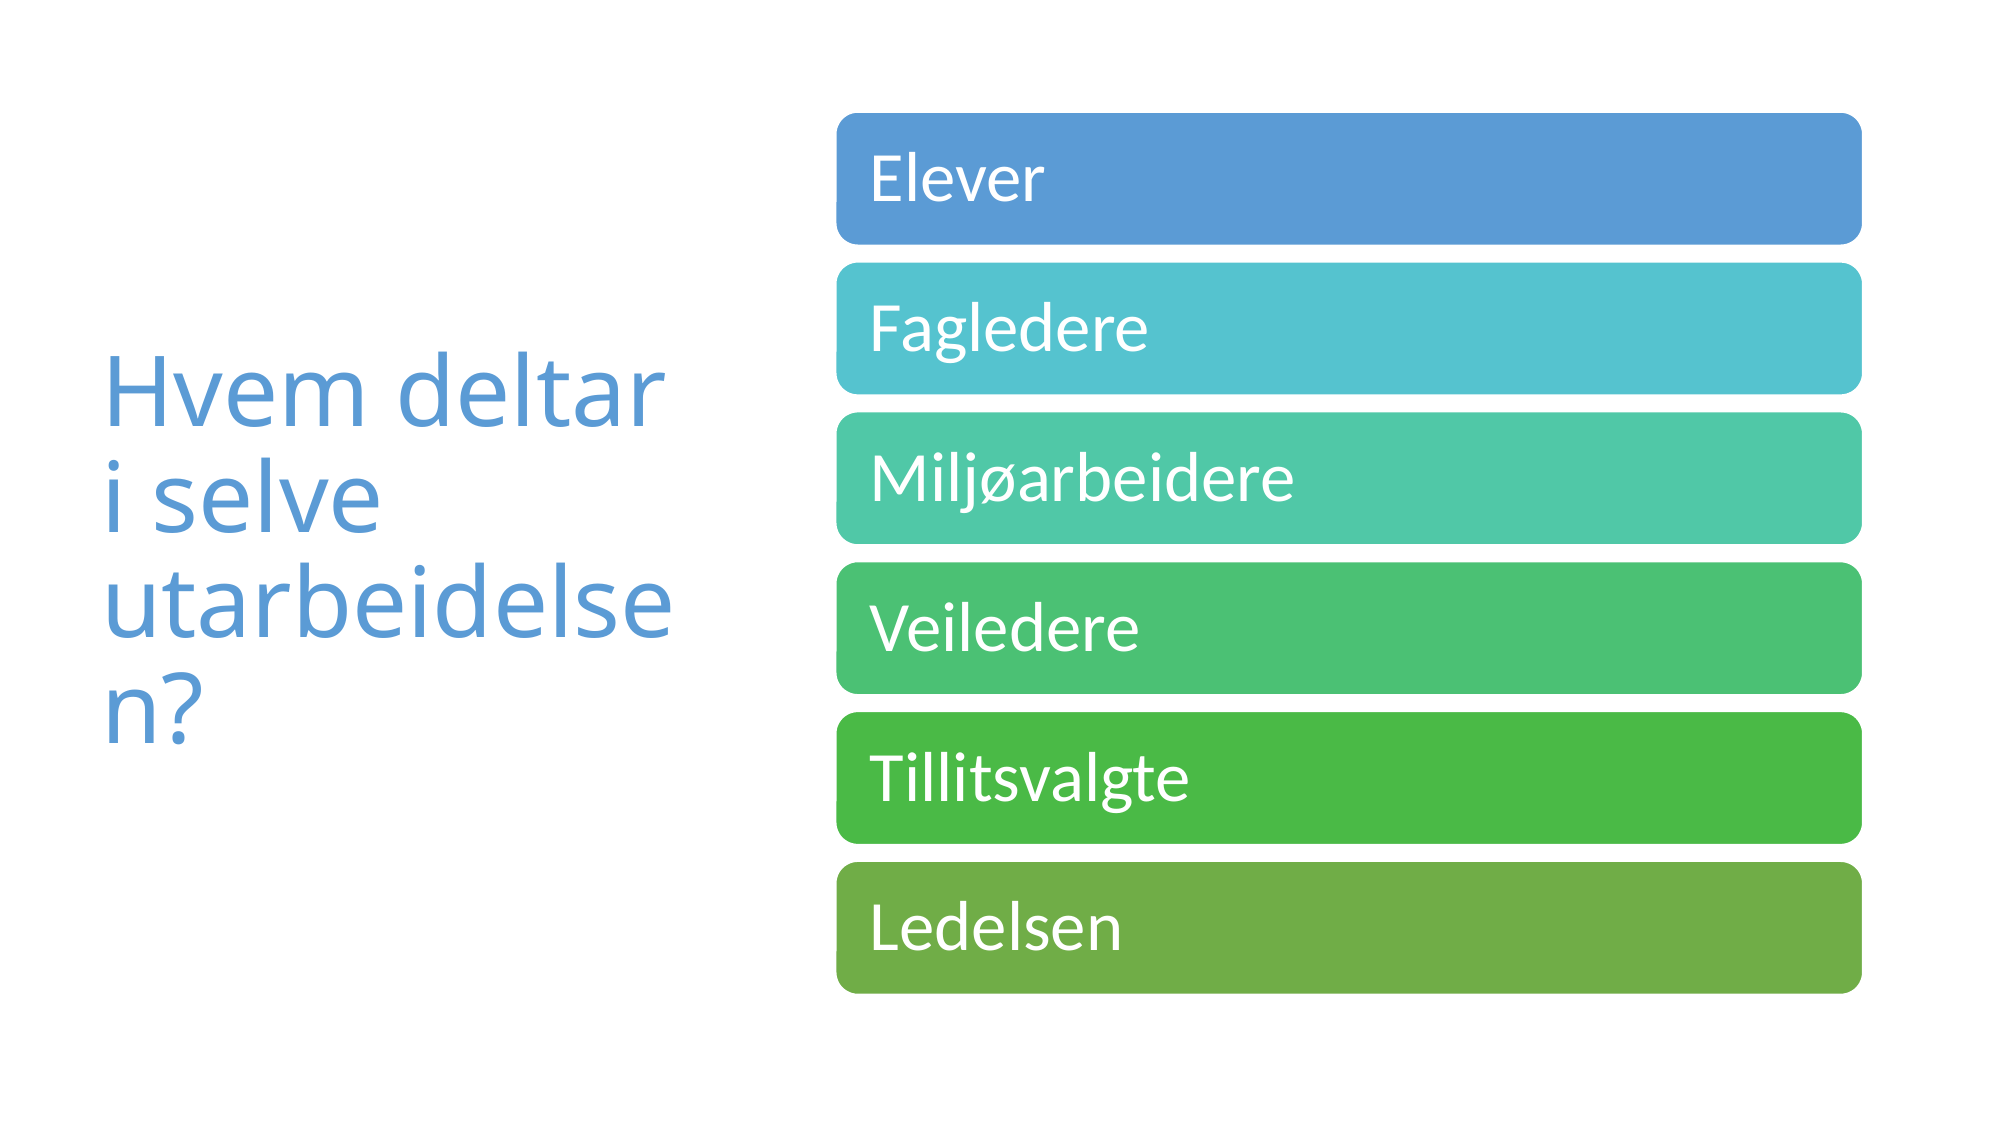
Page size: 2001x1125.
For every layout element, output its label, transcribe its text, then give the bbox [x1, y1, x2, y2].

title Hvem deltar i selve utarbeidelsen? [86, 101, 711, 1005]
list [835, 101, 1863, 1005]
